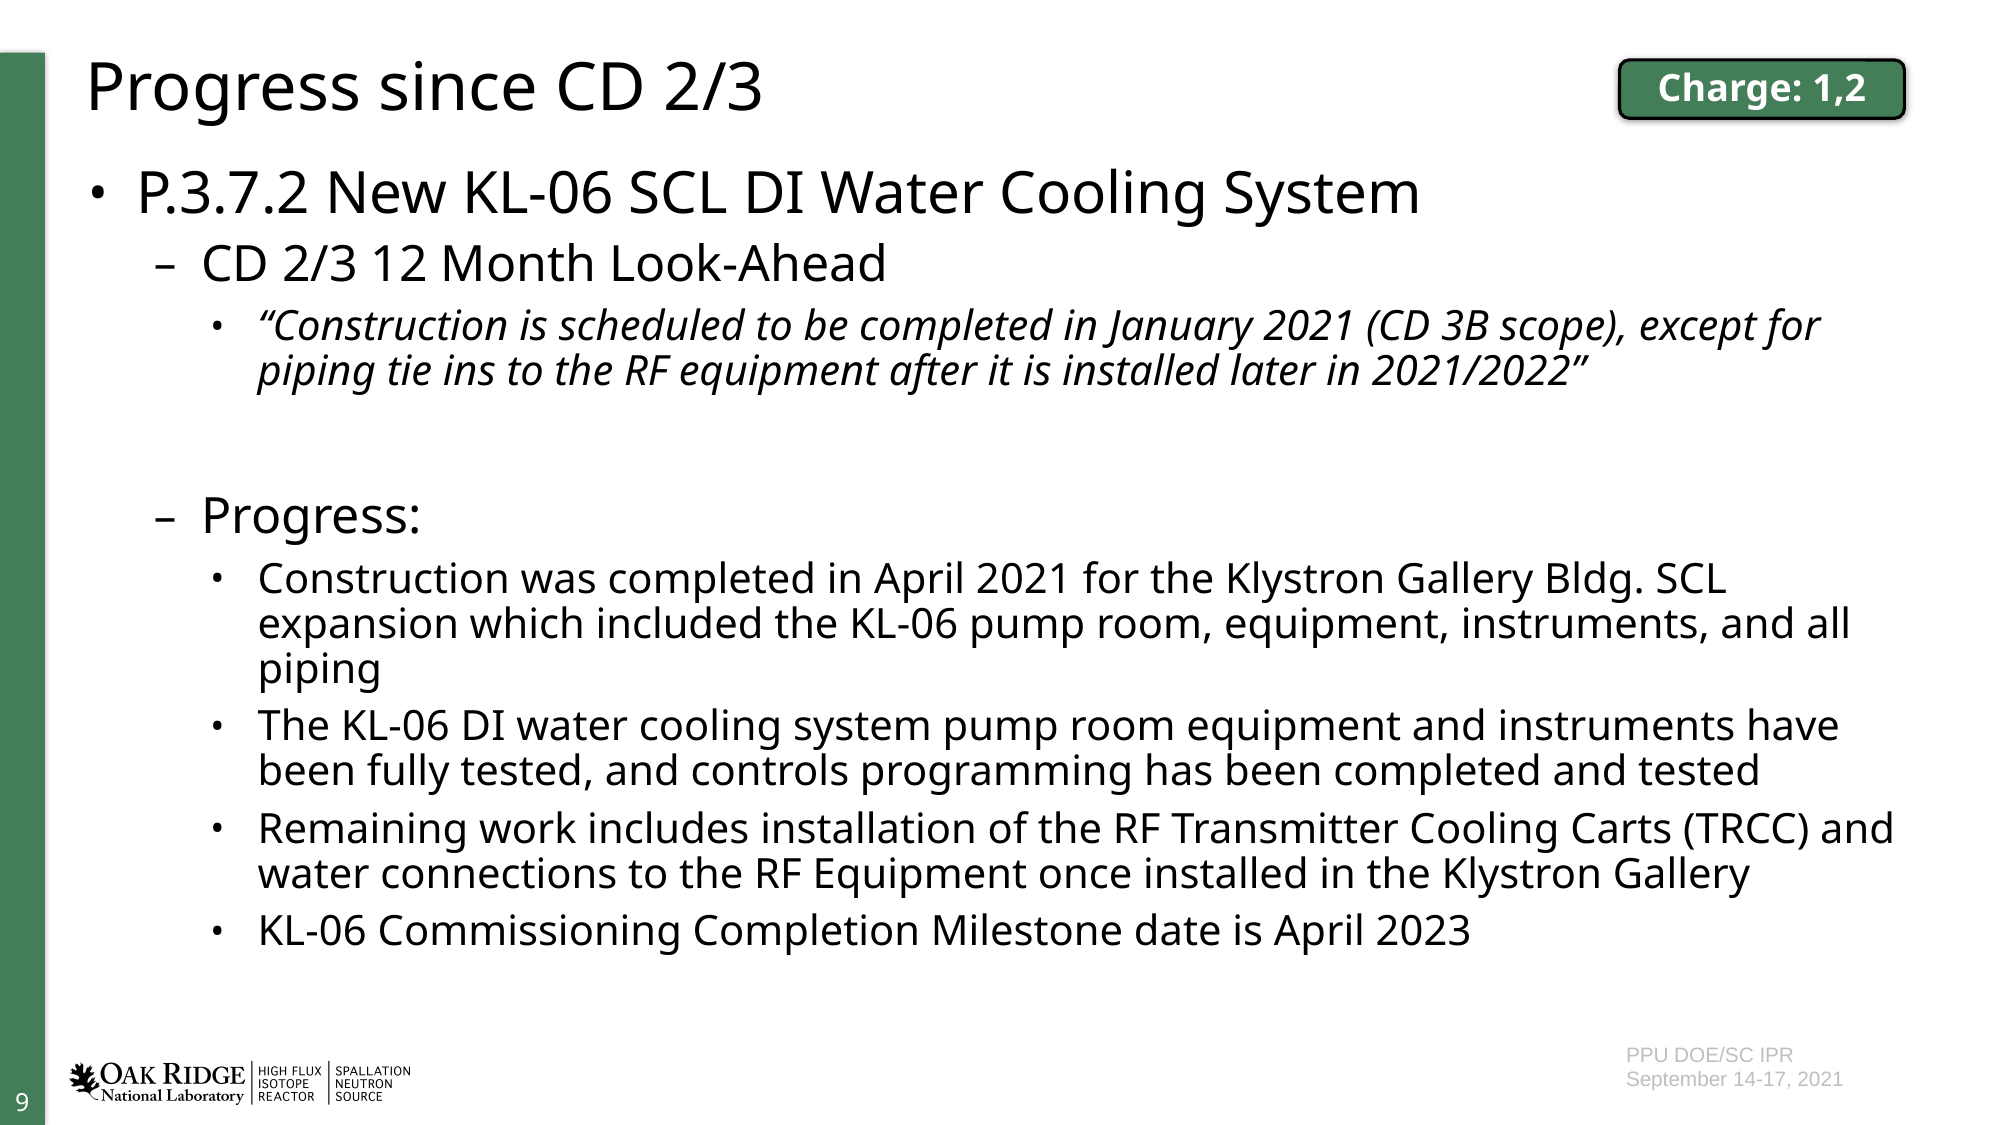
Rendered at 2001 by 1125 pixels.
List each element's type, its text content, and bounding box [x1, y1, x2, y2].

picture [66, 1058, 413, 1108]
list P.3.7.2 New KL-06 SCL DI Water Cooling System CD 2/3 12 Month Look-Ahead “Construction is scheduled to be completed in January 2021 (CD 3B scope), except for piping tie ins to the RF equipment after it is installed later in 2021/2022” Progress: Construction was completed in April 2021 for the Klystron Gallery Bldg. SCL expansion which included the KL-06 pump room, equipment, instruments, and all piping The KL-06 DI water cooling system pump room equipment and instruments have been fully tested, and controls programming has been completed and tested Remaining work includes installation of the RF Transmitter Cooling Carts (TRCC) and water connections to the RF Equipment once installed in the Klystron Gallery KL-06 Commissioning Completion Milestone date is April 2023 [73, 155, 1949, 1066]
title Progress since CD 2/3 [70, 44, 1946, 134]
text_box Charge: 1,2 [1619, 59, 1905, 119]
